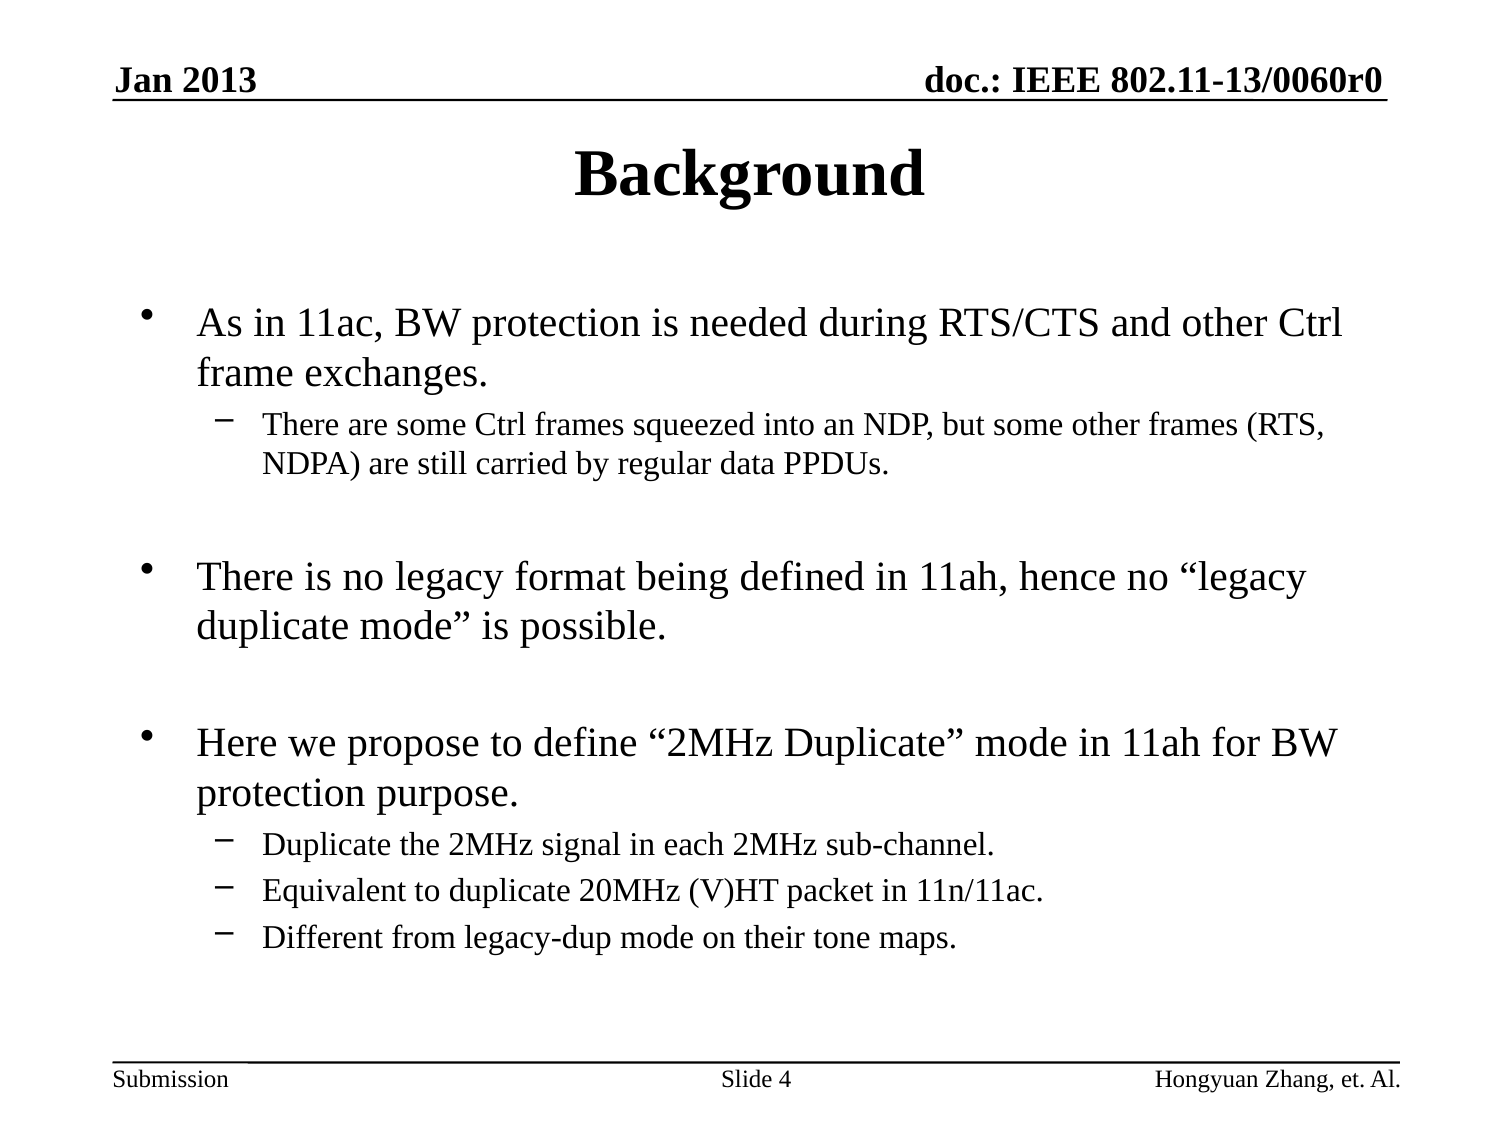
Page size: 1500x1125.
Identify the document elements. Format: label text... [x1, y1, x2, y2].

title Background [112, 112, 1388, 226]
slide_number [114, 54, 259, 101]
footer Hongyuan Zhang, et. Al. [1151, 1062, 1402, 1093]
slide_number Slide 4 [712, 1062, 800, 1093]
list As in 11ac, BW protection is needed during RTS/CTS and other Ctrl frame exchanges. There are some Ctrl frames squeezed into an NDP, but some other frames (RTS, NDPA) are still carried by regular data PPDUs. There is no legacy format being defined in 11ah, hence no “legacy duplicate mode” is possible. Here we propose to define “2MHz Duplicate” mode in 11ah for BW protection purpose. Duplicate the 2MHz signal in each 2MHz sub-channel. Equivalent to duplicate 20MHz (V)HT packet in 11n/11ac. Different from legacy-dup mode on their tone maps. [124, 287, 1401, 963]
